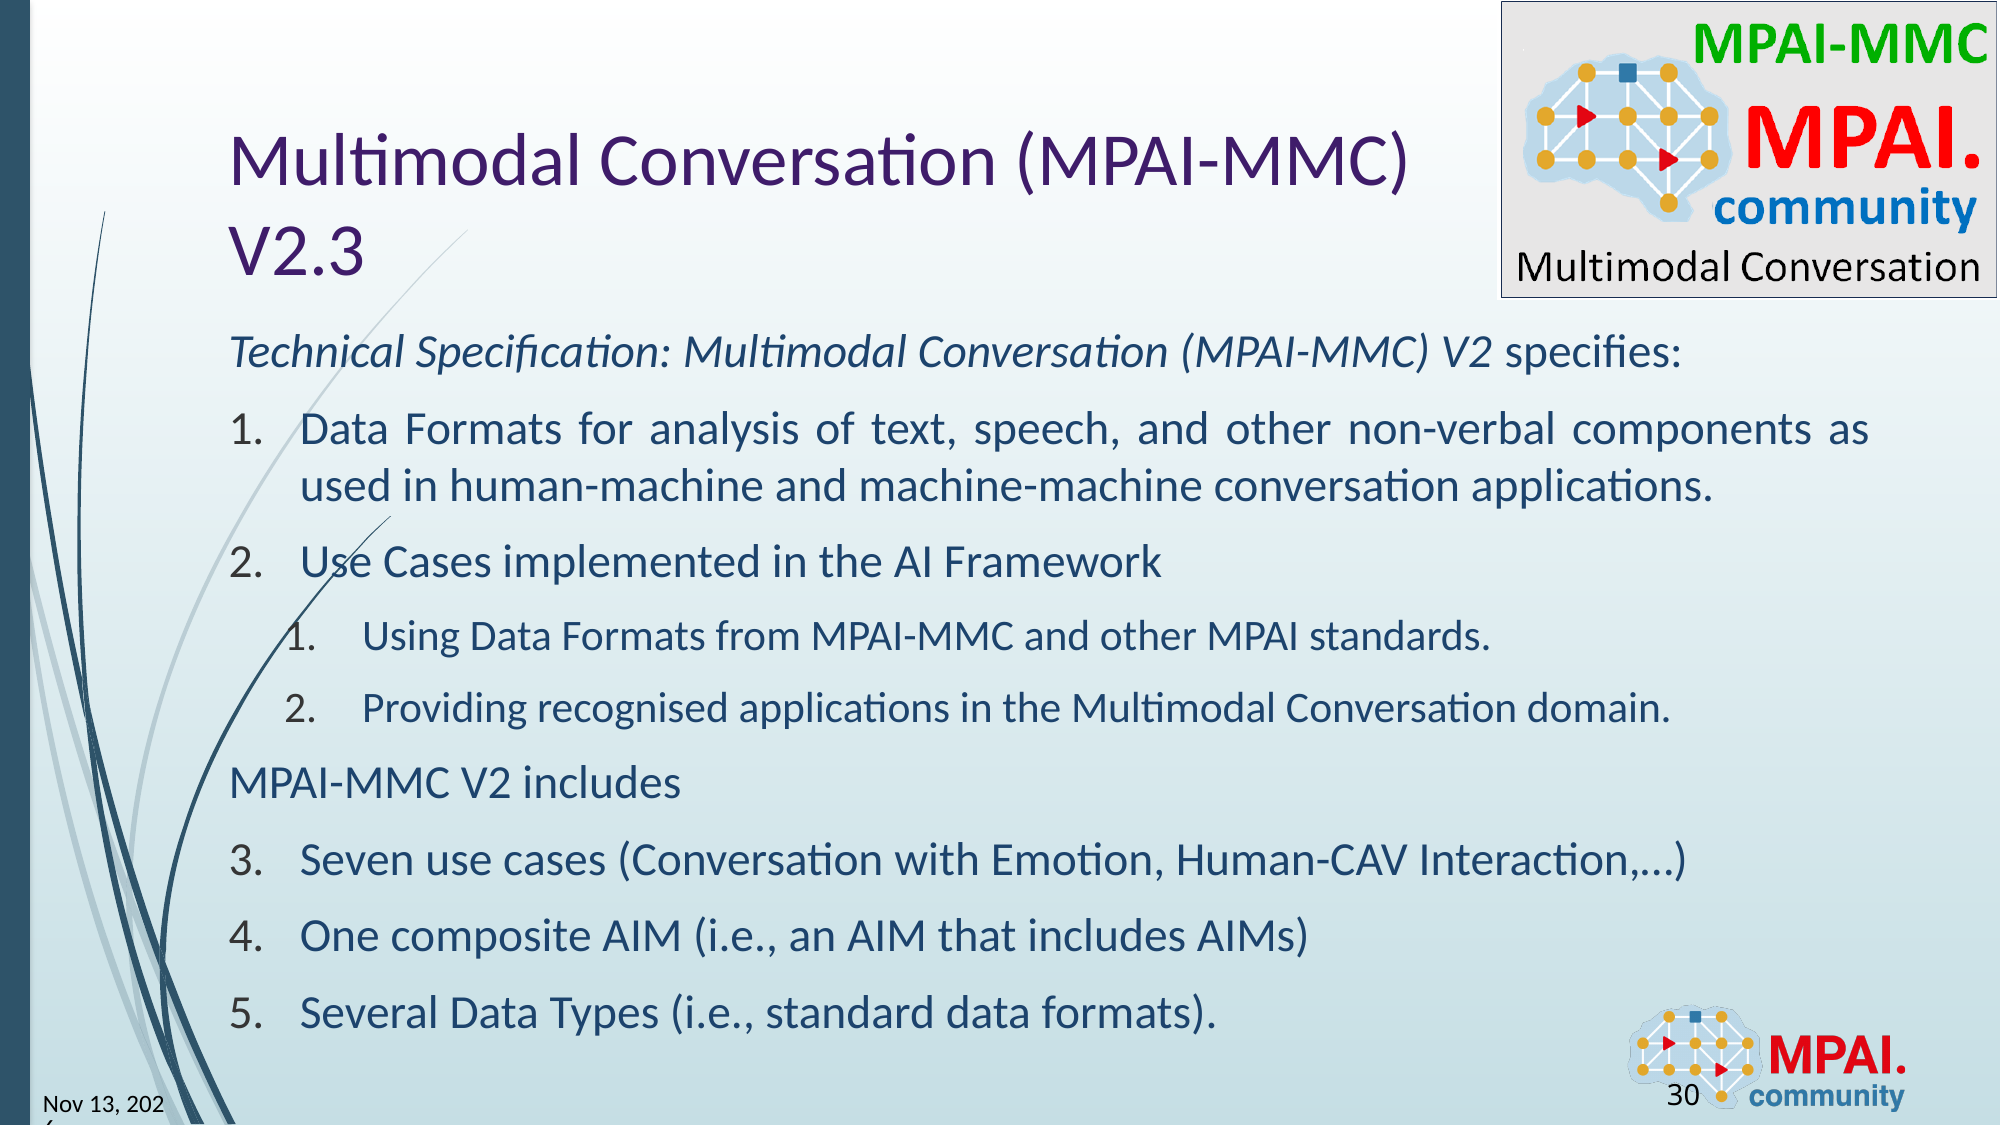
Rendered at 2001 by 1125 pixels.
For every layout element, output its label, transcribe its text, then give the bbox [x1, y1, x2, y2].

picture [1497, 0, 2000, 301]
slide_number 30 [1652, 1076, 1744, 1085]
picture [1623, 999, 1909, 1120]
slide_number 26-Dec-24 [28, 1080, 192, 1125]
list Technical Specification: Multimodal Conversation (MPAI-MMC) V2 specifies: Data Formats for analysis of text, speech, and other non-verbal components as used in human-machine and machine-machine conversation applications. Use Cases implemented in the AI Framework Using Data Formats from MPAI-MMC and other MPAI standards. Providing recognised applications in the Multimodal Conversation domain. MPAI-MMC V2 includes Seven use cases (Conversation with Emotion, Human-CAV Interaction,…) One composite AIM (i.e., an AIM that includes AIMs) Several Data Types (i.e., standard data formats). [213, 312, 1888, 1052]
title Multimodal Conversation (MPAI-MMC) V2.3 [213, 102, 1888, 312]
